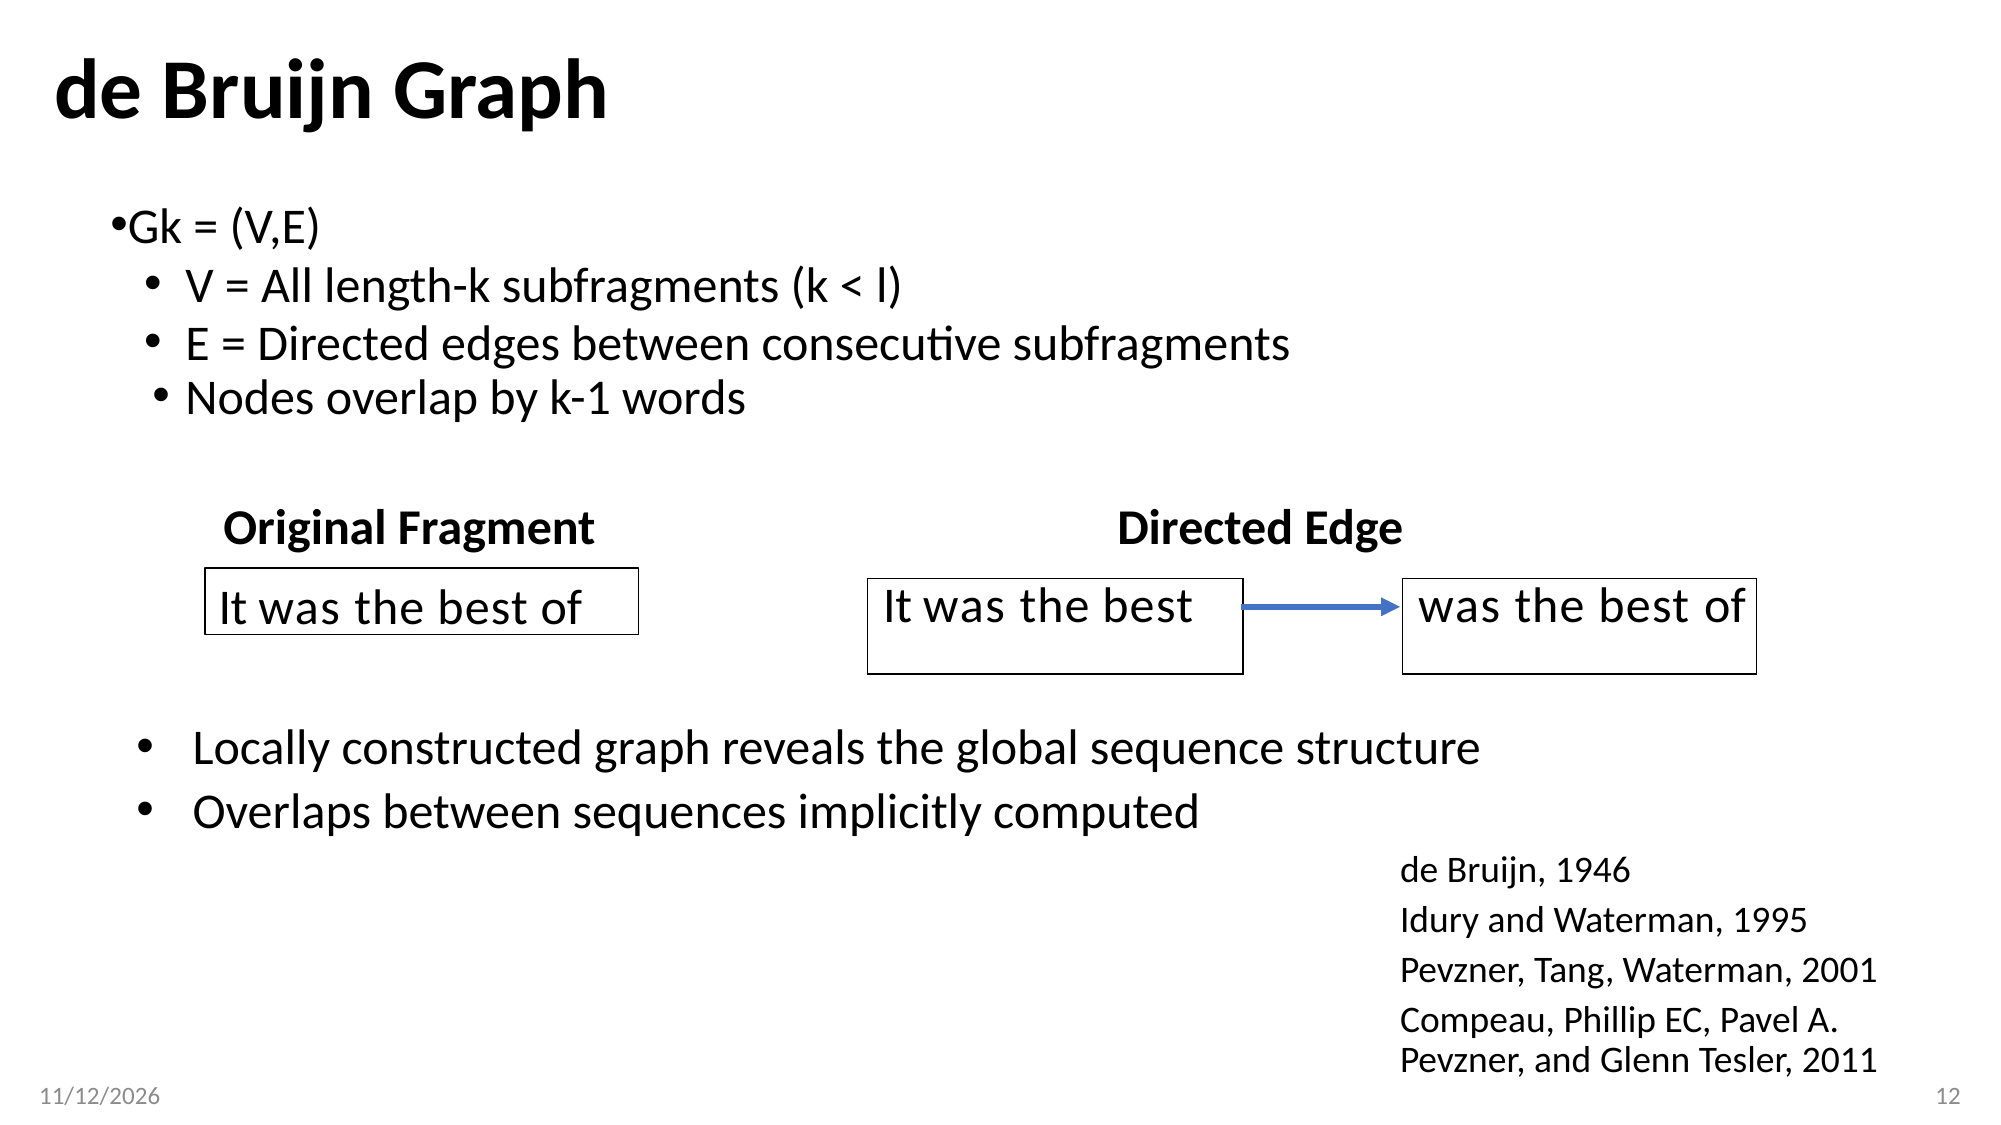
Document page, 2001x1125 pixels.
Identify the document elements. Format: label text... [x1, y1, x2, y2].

table_cell [1244, 607, 1402, 674]
table_header [1244, 578, 1402, 607]
table_header It was the best [868, 579, 1242, 673]
text_box Directed Edge [1042, 492, 1479, 555]
text_box de Bruijn Graph [39, 37, 1961, 145]
text_box Locally constructed graph reveals the global sequence structure Overlaps between sequences implicitly computed [136, 721, 1621, 839]
slide_number 12 [1510, 1064, 1961, 1125]
table_header was the best of [1403, 579, 1756, 673]
text_box Original Fragment [174, 492, 645, 555]
text_box de Bruijn, 1946 Idury and Waterman, 1995 Pevzner, Tang, Waterman, 2001 Compeau, Phillip EC, Pavel A. Pevzner, and Glenn Tesler, 2011 [1385, 843, 2000, 1088]
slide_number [39, 1064, 490, 1125]
text_box It was the best of [205, 568, 639, 635]
text_box Gk = (V,E) V = All length-k subfragments (k < l) E = Directed edges between consecutive subfragments Nodes overlap by k-1 words [110, 196, 1625, 425]
